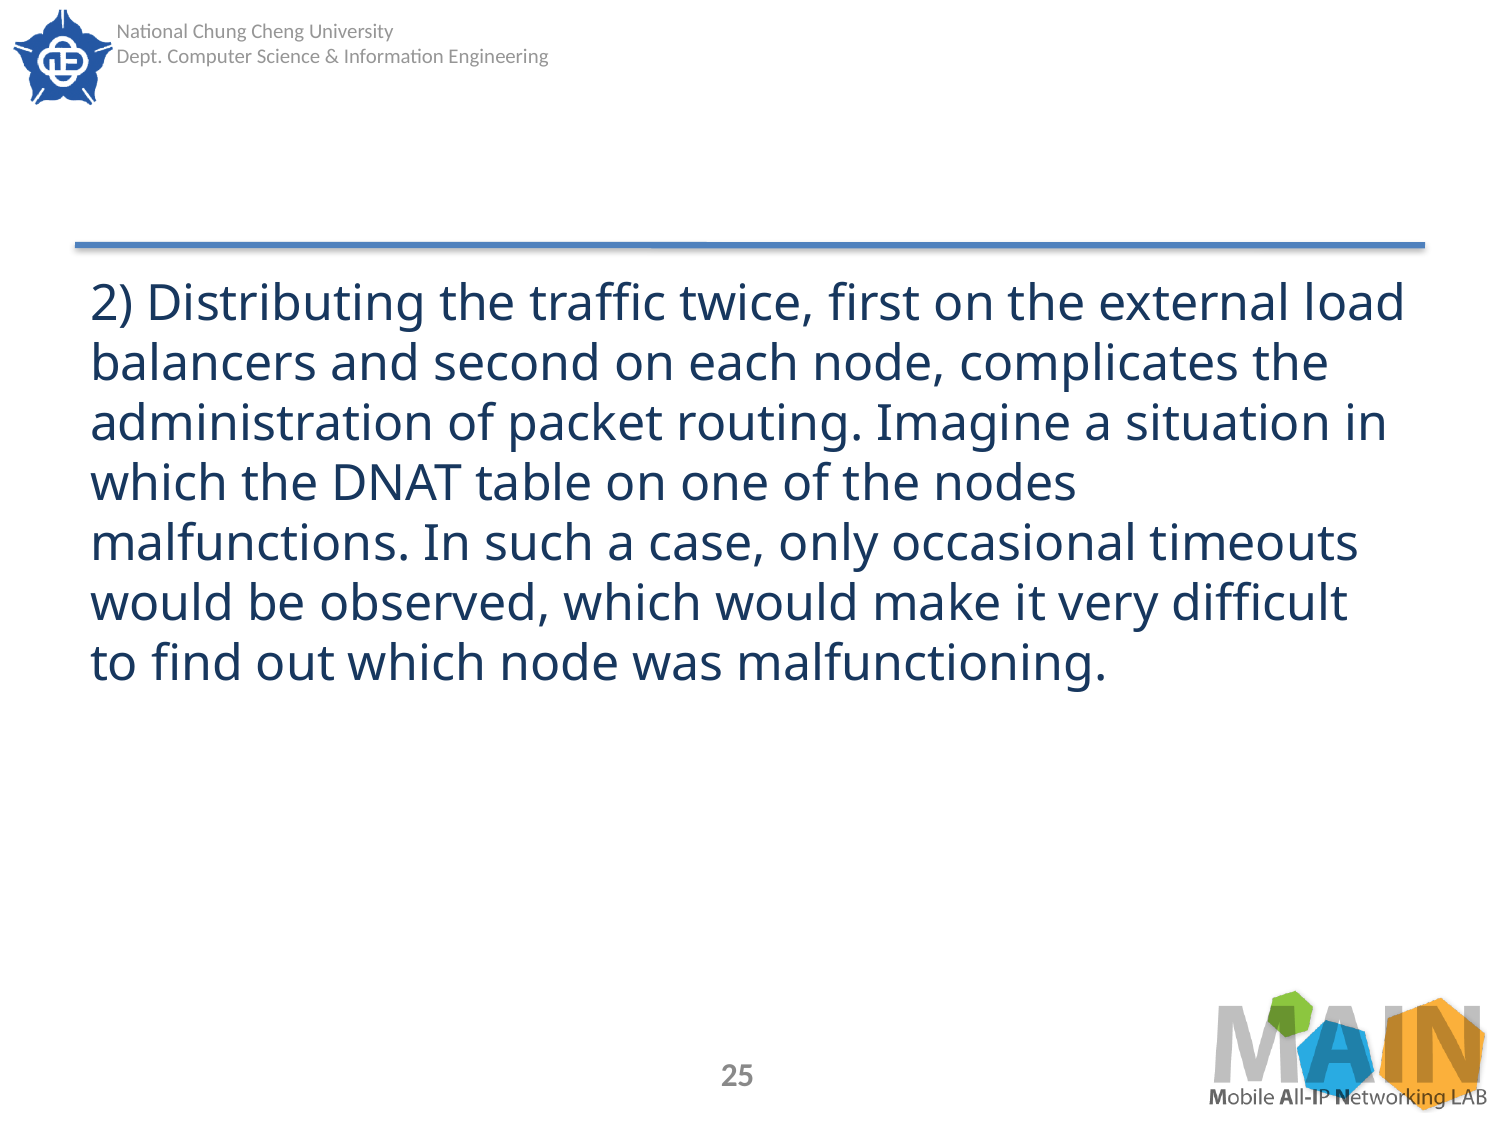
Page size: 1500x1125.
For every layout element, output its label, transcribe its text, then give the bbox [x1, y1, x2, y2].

picture [1050, 987, 1488, 1113]
picture [0, 0, 126, 113]
list 2) Distributing the traffic twice, first on the external load balancers and second on each node, complicates the administration of packet routing. Imagine a situation in which the DNAT table on one of the nodes malfunctions. In such a case, only occasional timeouts would be observed, which would make it very difficult to find out which node was malfunctioning. [74, 262, 1426, 1006]
picture [119, 51, 126, 62]
slide_number 25 [562, 1042, 913, 1103]
